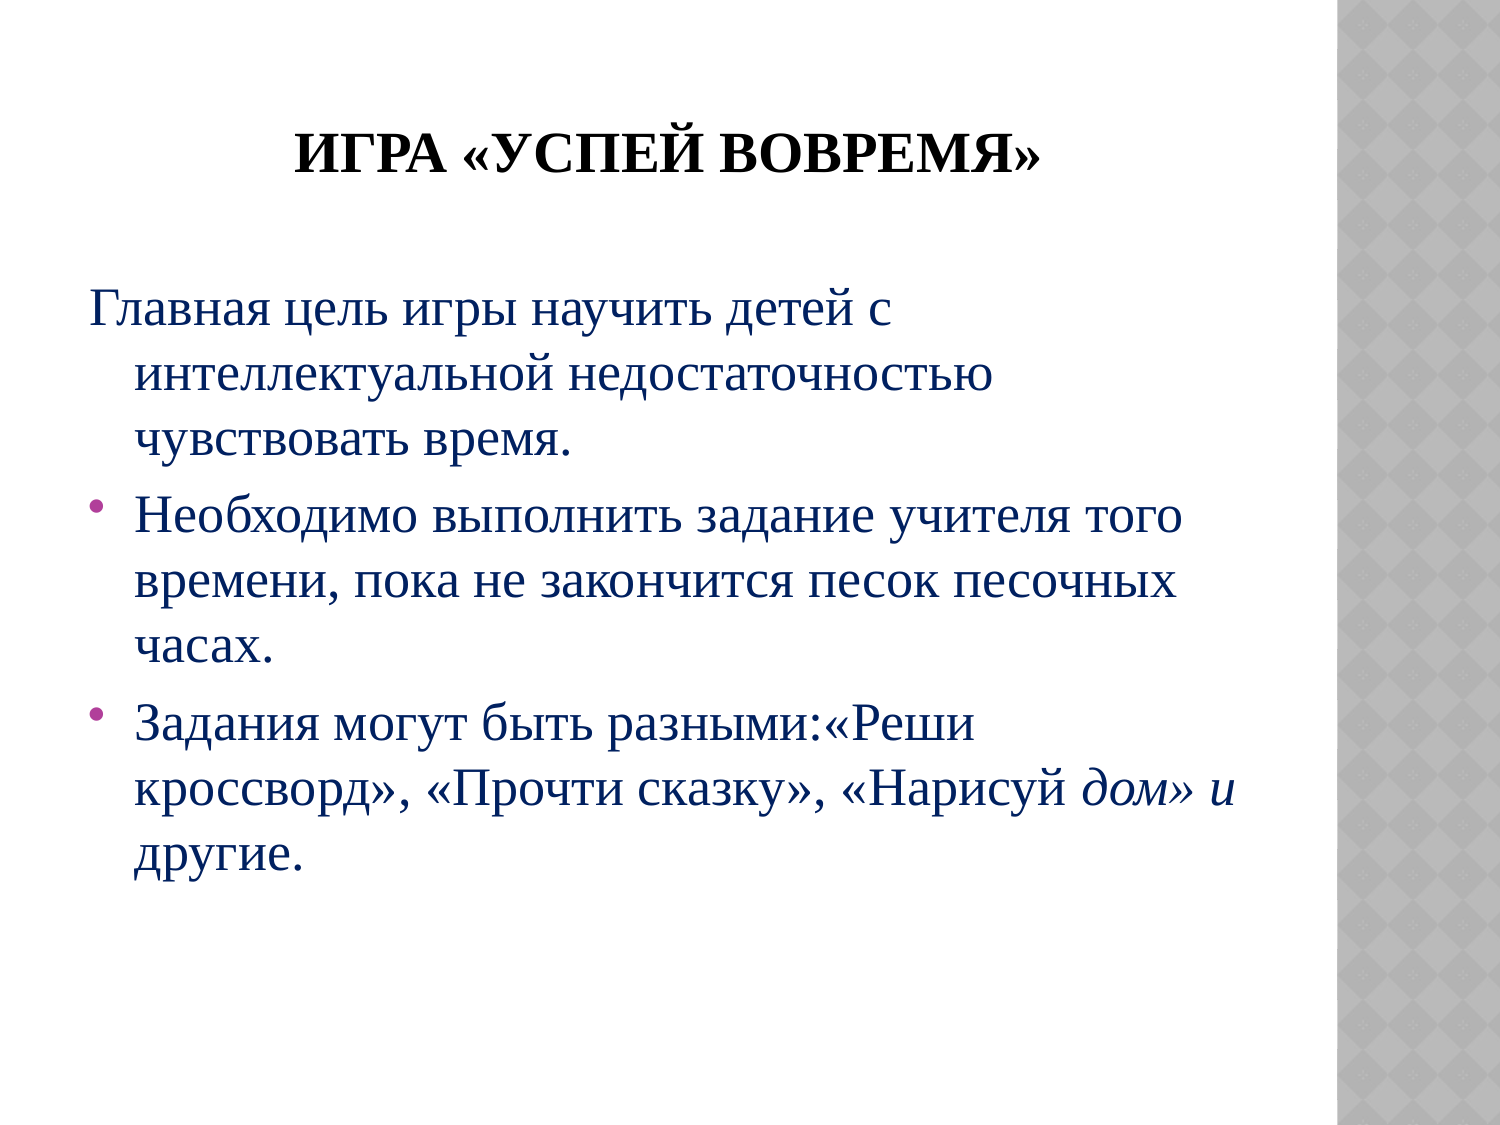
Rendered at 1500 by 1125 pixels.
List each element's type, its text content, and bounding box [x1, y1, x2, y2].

list Главная цель игры научить детей с интеллектуальной недостаточностью чувствовать время. Необходимо выполнить задание учителя того времени, пока не закончится песок песочных часах. Задания могут быть разными:«Реши кроссворд», «Прочти сказку», «Нарисуй дом» и другие. [75, 264, 1263, 1059]
title Игра «Успей вовремя» [75, 52, 1263, 185]
